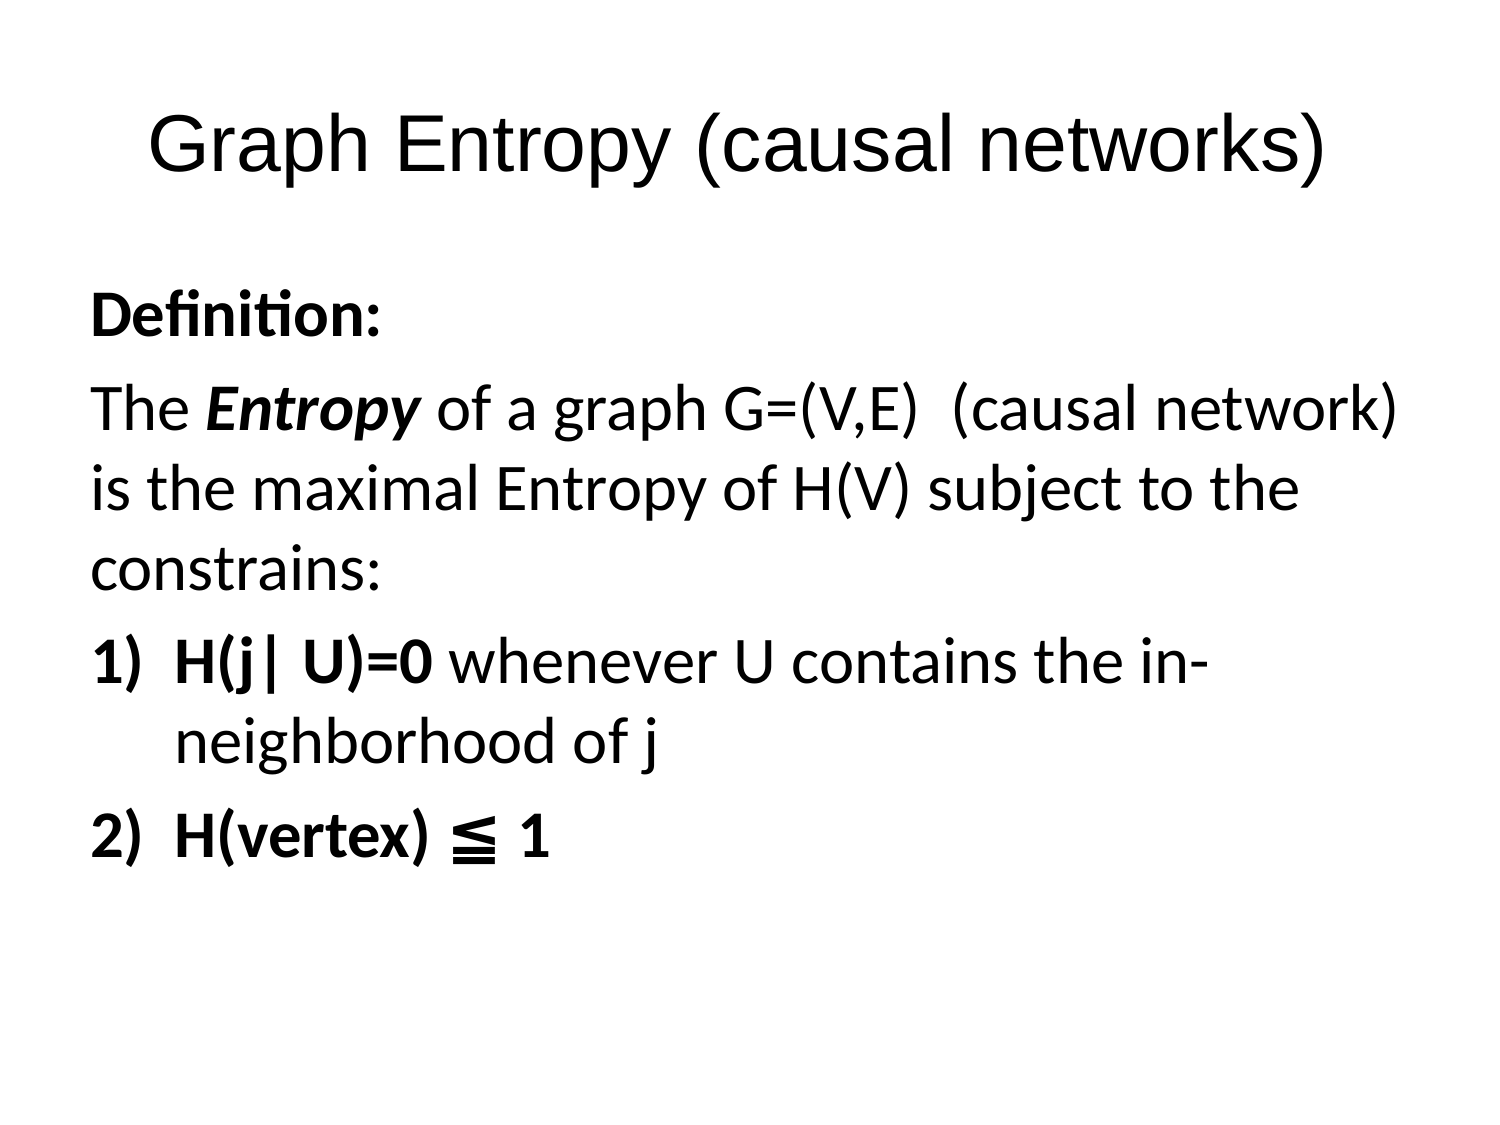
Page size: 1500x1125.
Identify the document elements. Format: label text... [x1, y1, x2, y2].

list Definition: The Entropy of a graph G=(V,E) (causal network) is the maximal Entropy of H(V) subject to the constrains: H(j| U)=0 whenever U contains the in-neighborhood of j H(vertex) ≦ 1 [75, 262, 1425, 1005]
title Graph Entropy (causal networks) [75, 45, 1425, 233]
